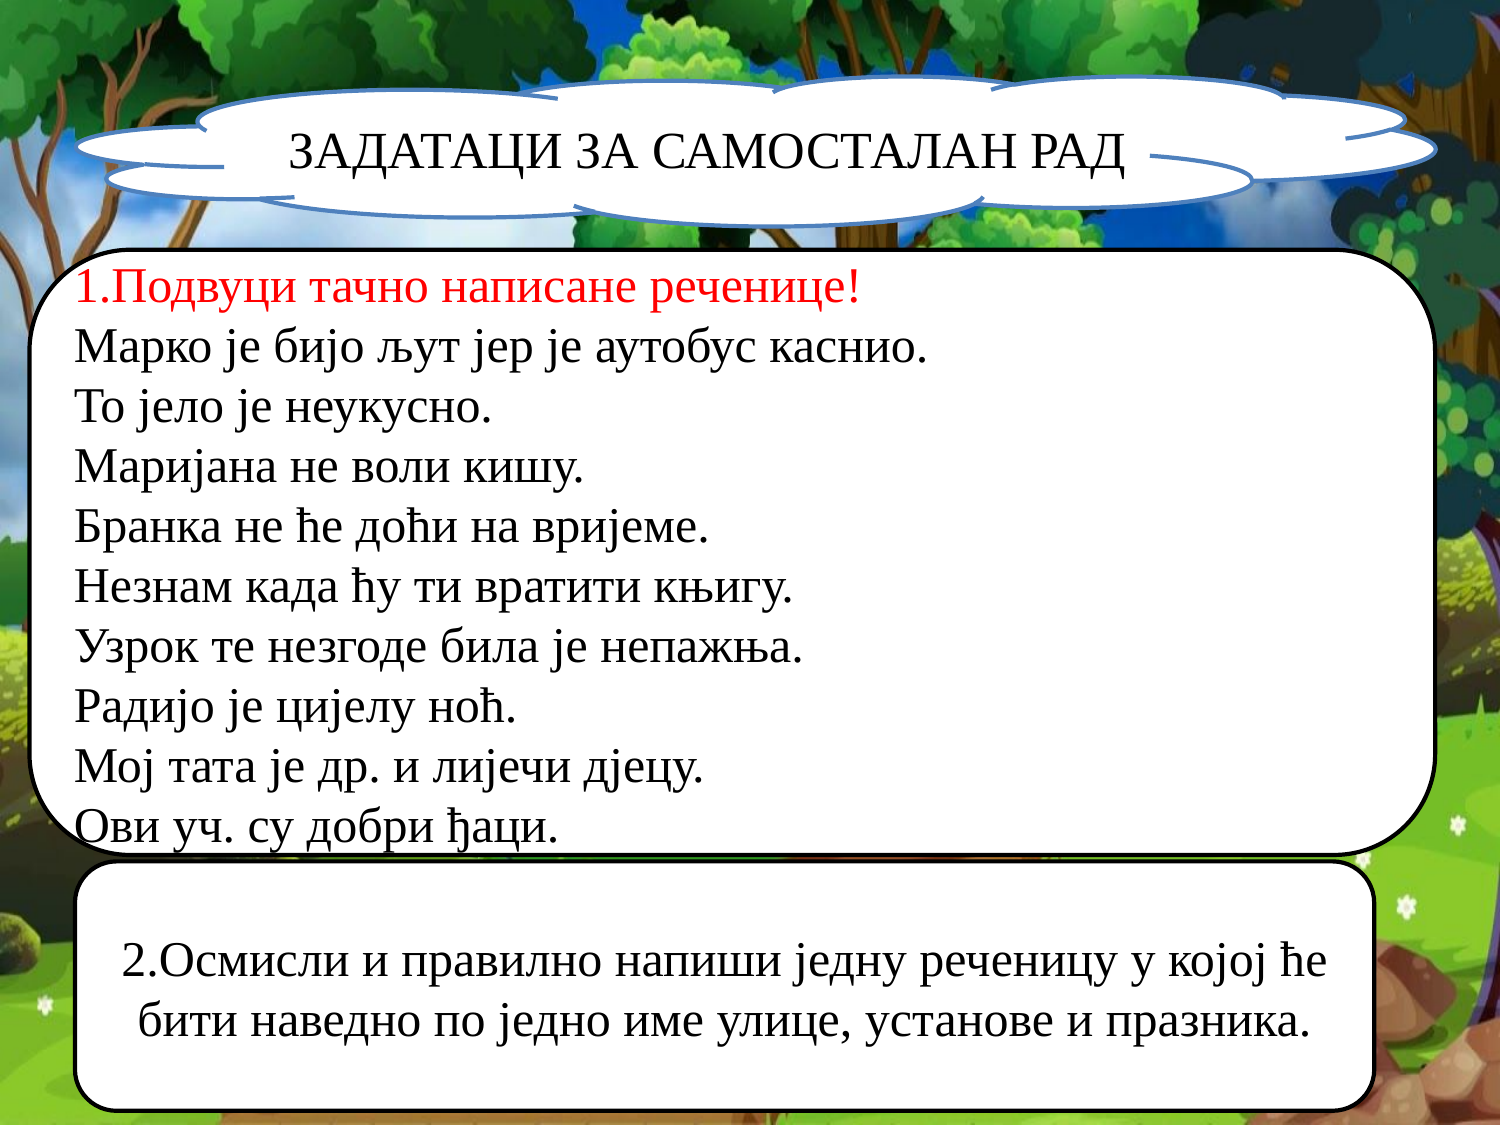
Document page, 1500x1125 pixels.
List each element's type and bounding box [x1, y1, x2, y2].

list [0, 0, 1500, 1125]
